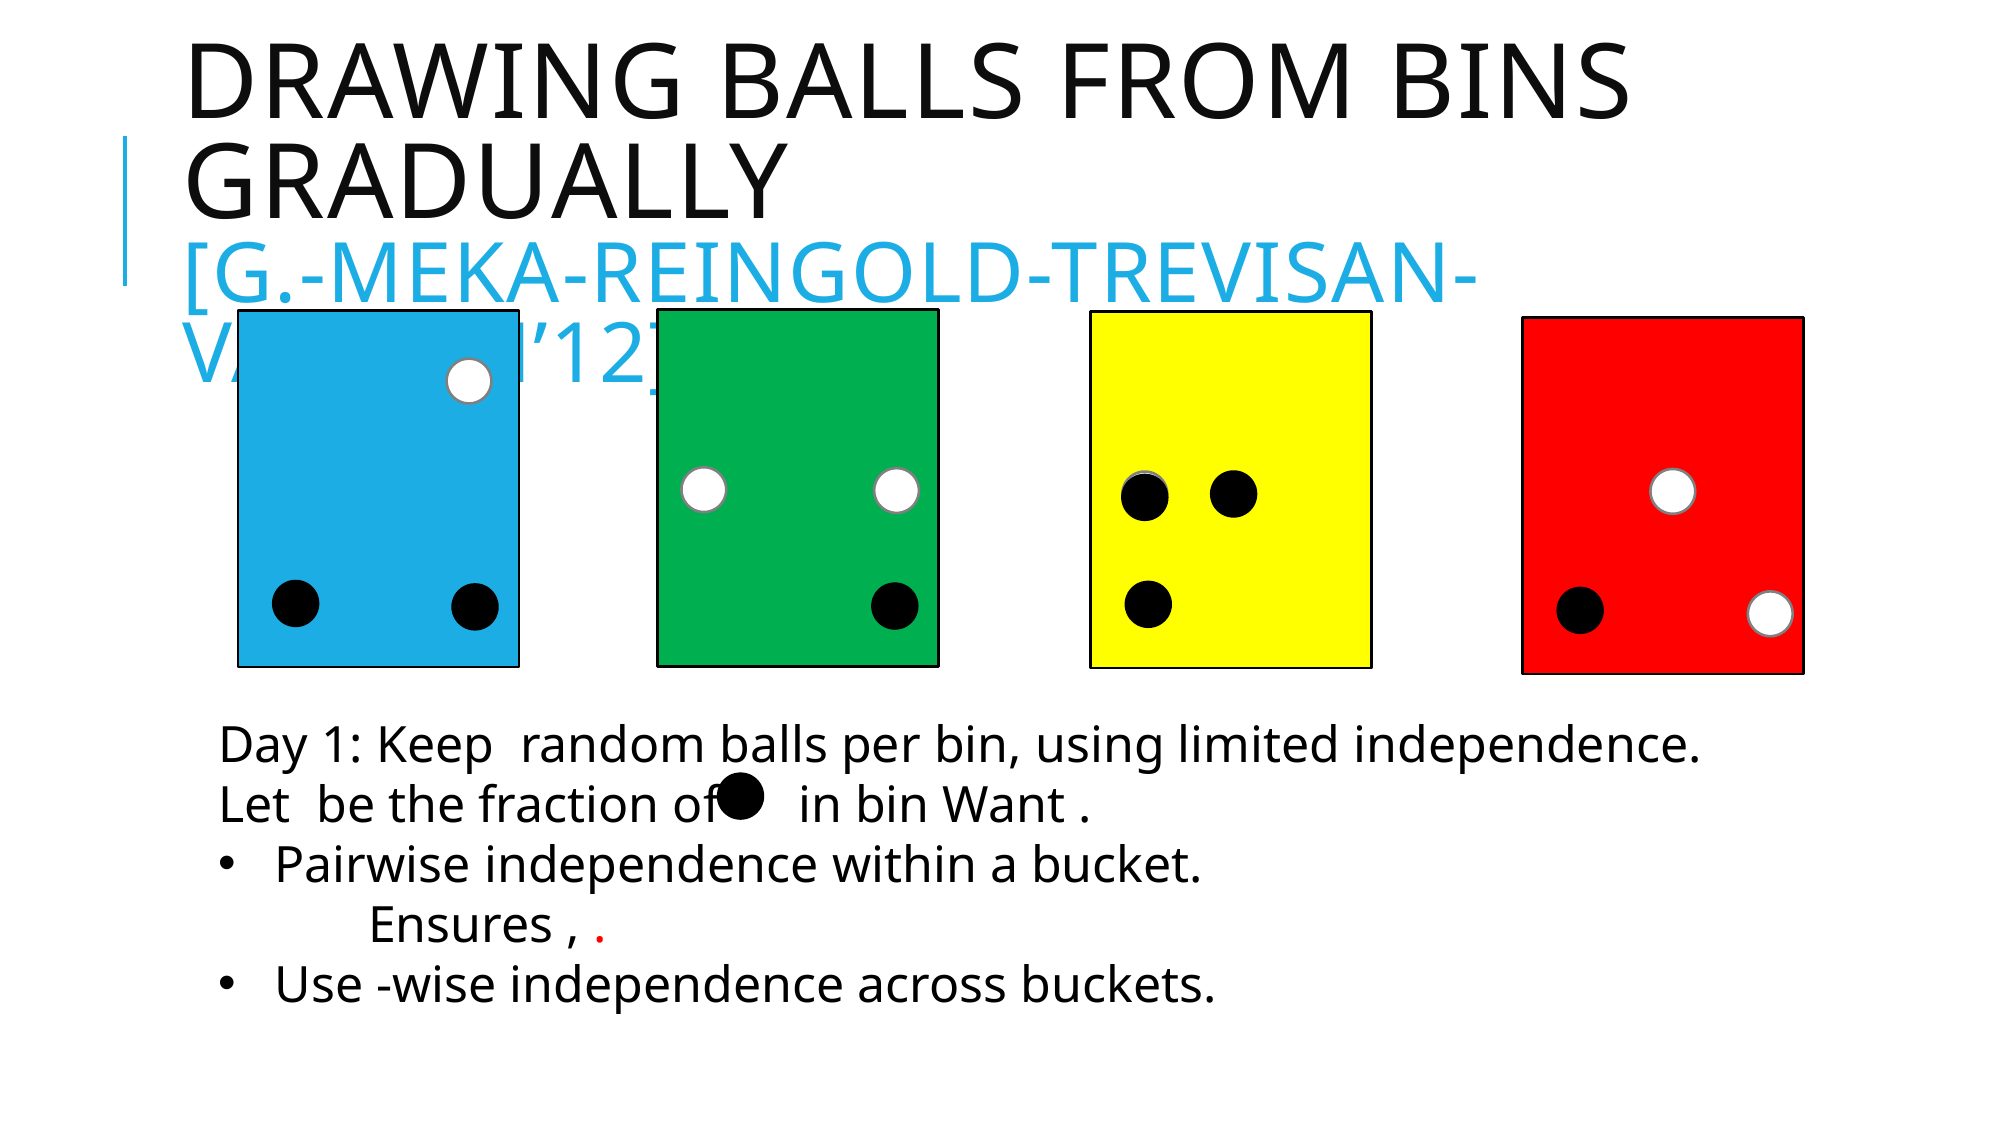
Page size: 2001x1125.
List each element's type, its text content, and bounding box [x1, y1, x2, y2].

text_box [1124, 580, 1173, 629]
text_box [1121, 470, 1169, 492]
text_box [1521, 316, 1805, 675]
text_box [1746, 590, 1794, 638]
text_box [716, 772, 765, 820]
text_box [1556, 586, 1604, 635]
text_box [1649, 467, 1697, 516]
text_box [451, 583, 499, 631]
text_box [1209, 470, 1258, 518]
text_box [680, 465, 728, 514]
text_box [1121, 473, 1169, 522]
text_box [656, 308, 940, 668]
title Drawing balls from Bins Gradually [G.-Meka-ReingoLd-Trevisan-Vadhan’12] [168, 96, 1763, 342]
text_box [271, 579, 320, 628]
text_box [1089, 310, 1373, 669]
text_box [872, 466, 921, 515]
text_box [445, 357, 493, 405]
text_box [237, 309, 520, 668]
text_box [871, 582, 919, 630]
